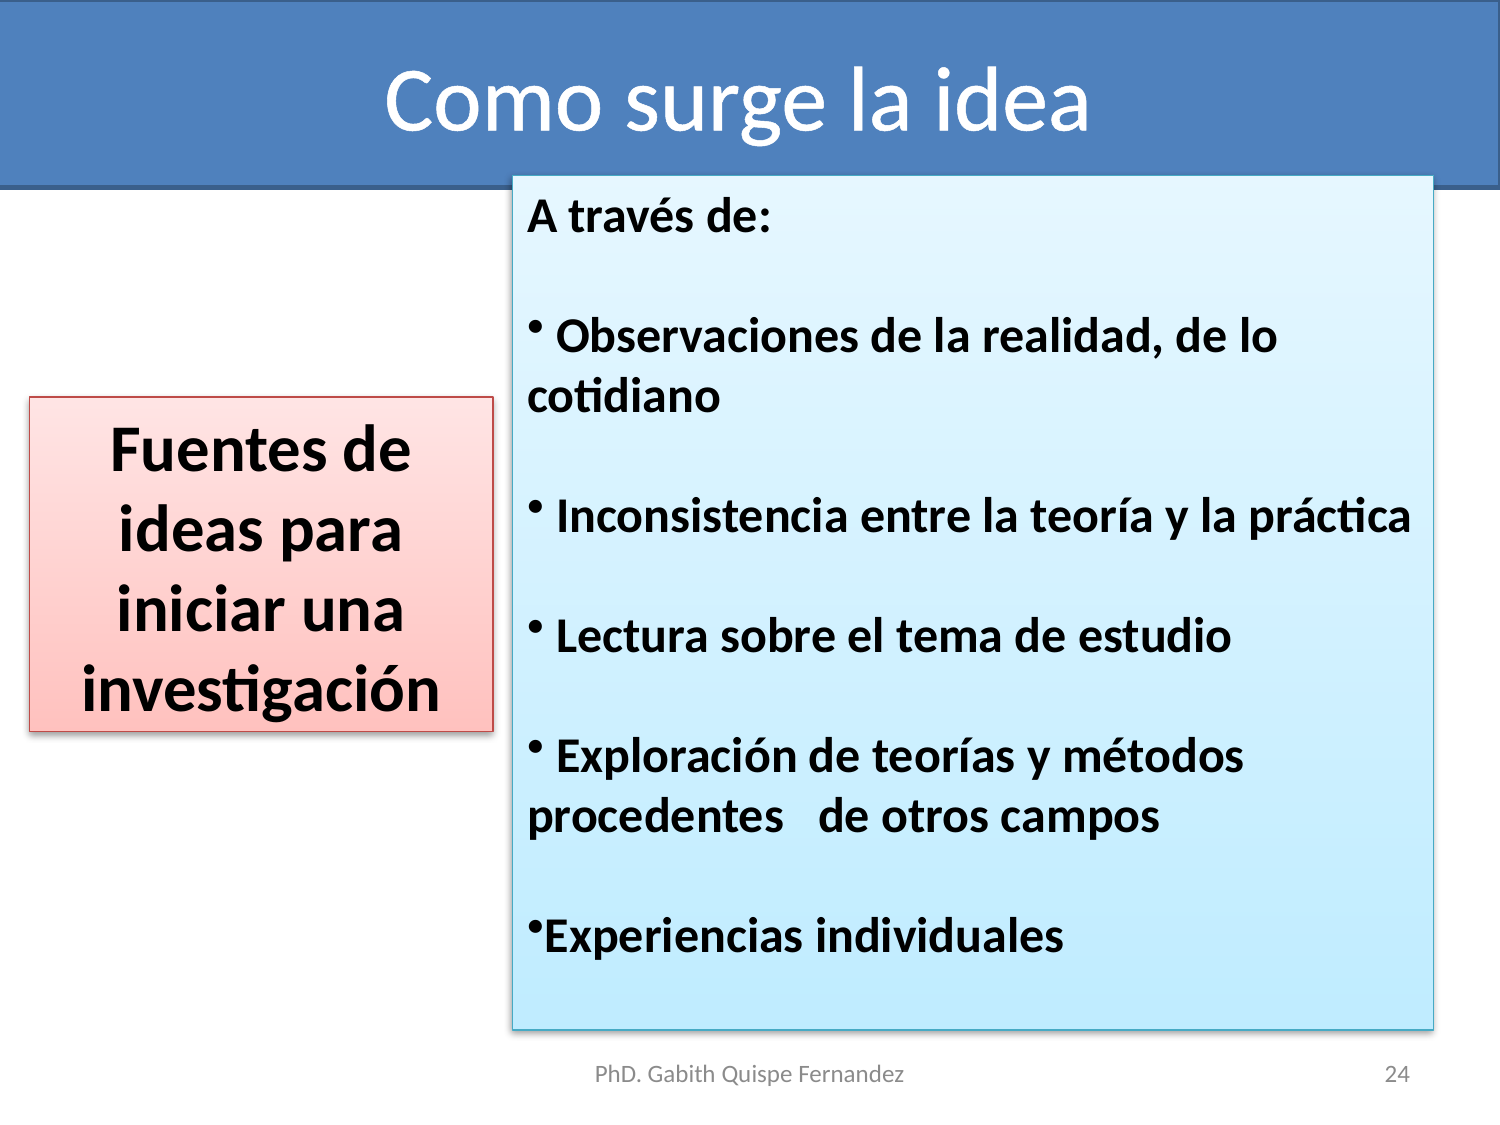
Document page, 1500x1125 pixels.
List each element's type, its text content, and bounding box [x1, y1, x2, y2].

text_box A través de: Observaciones de la realidad, de lo cotidiano Inconsistencia entre la teoría y la práctica Lectura sobre el tema de estudio Exploración de teorías y métodos procedentes de otros campos Experiencias individuales [512, 175, 1434, 1031]
title Como surge la idea [0, 0, 1500, 190]
footer PhD. Gabith Quispe Fernandez [512, 1042, 988, 1103]
slide_number 24 [1074, 1042, 1425, 1103]
text_box Fuentes de ideas para iniciar una investigación [29, 396, 494, 732]
